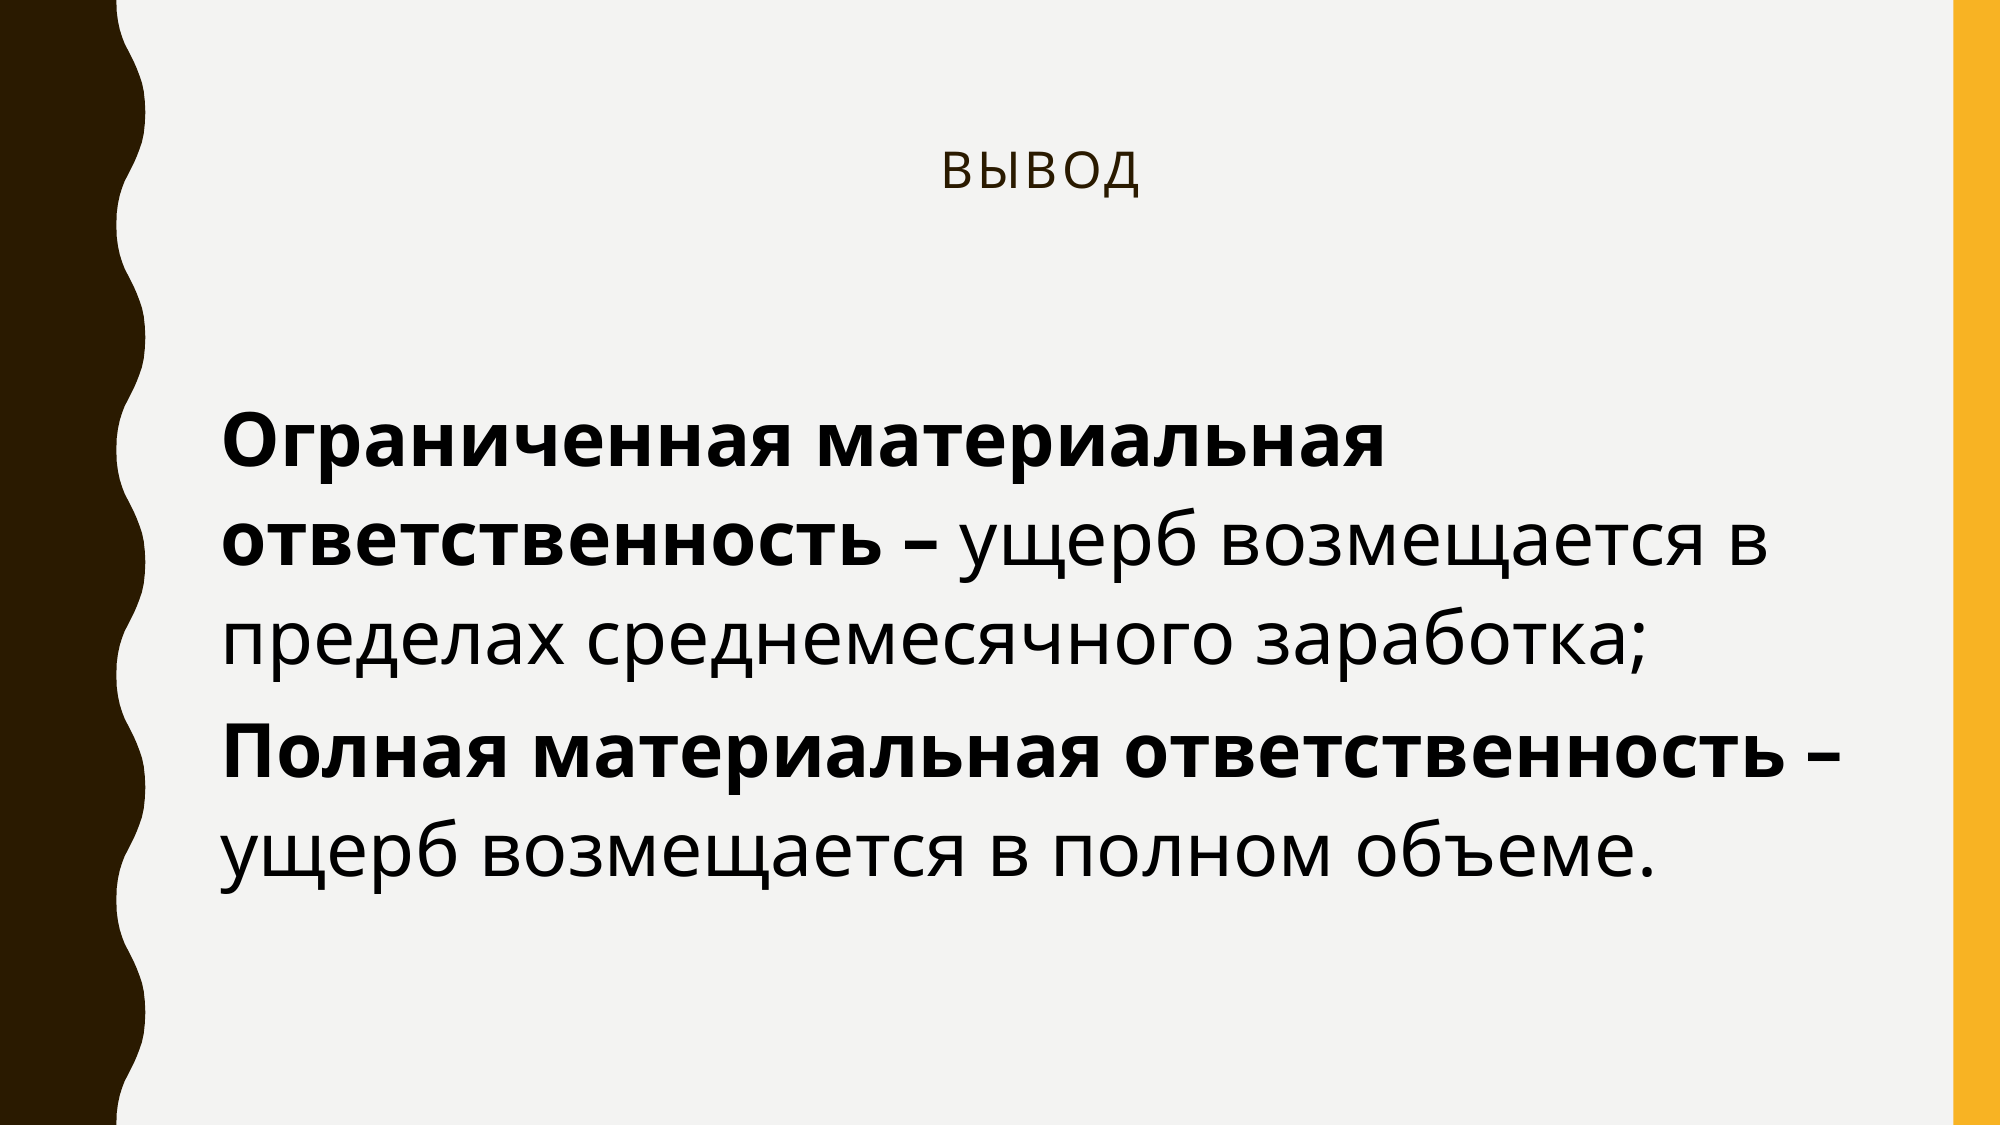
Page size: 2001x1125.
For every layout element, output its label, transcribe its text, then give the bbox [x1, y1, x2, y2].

title Вывод [205, 137, 1875, 207]
list Ограниченная материальная ответственность – ущерб возмещается в пределах среднемесячного заработка; Полная материальная ответственность – ущерб возмещается в полном объеме. [205, 375, 1875, 965]
